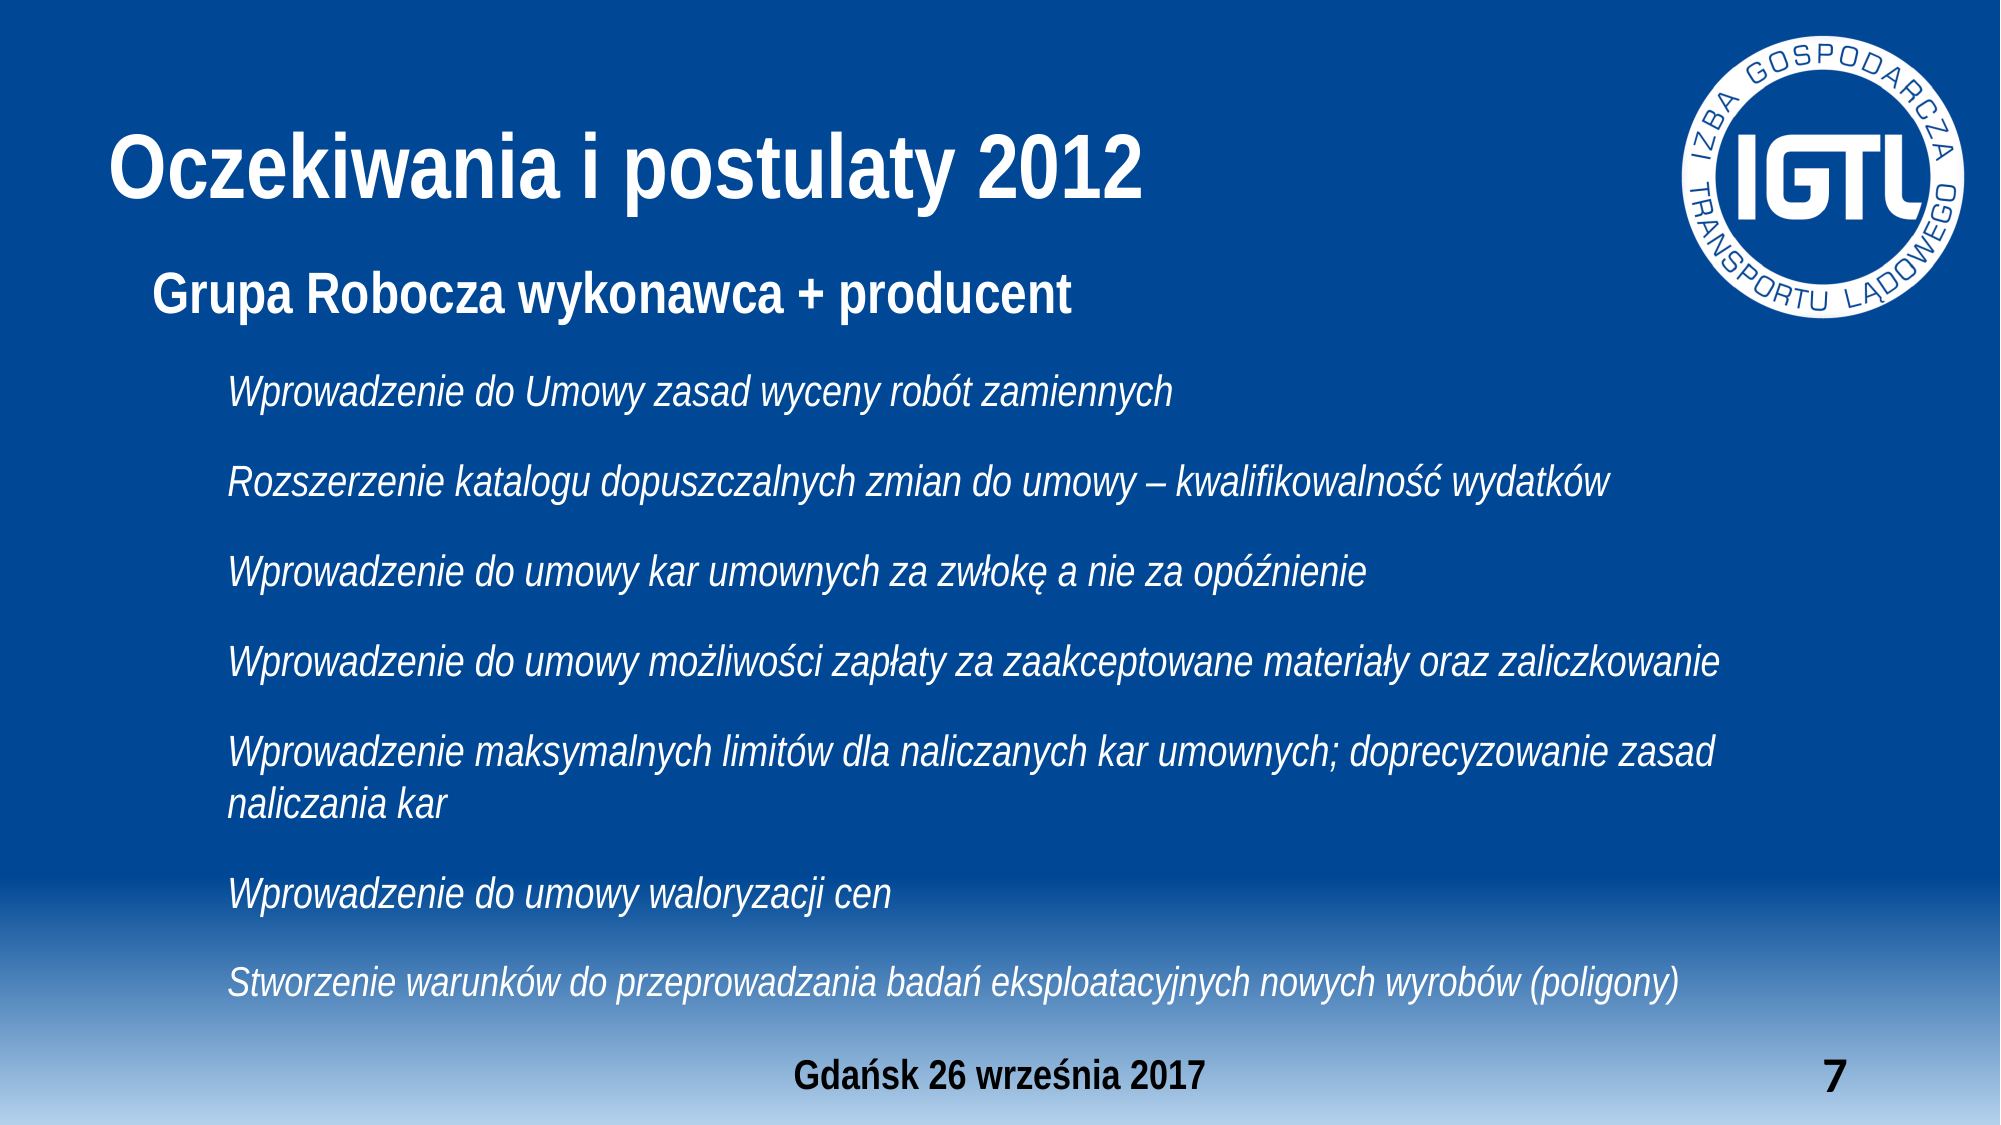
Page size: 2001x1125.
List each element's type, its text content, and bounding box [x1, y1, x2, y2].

slide_number 7 [1412, 1042, 1863, 1103]
list Grupa Robocza wykonawca + producent Wprowadzenie do Umowy zasad wyceny robót zamiennych Rozszerzenie katalogu dopuszczalnych zmian do umowy – kwalifikowalność wydatków Wprowadzenie do umowy kar umownych za zwłokę a nie za opóźnienie Wprowadzenie do umowy możliwości zapłaty za zaakceptowane materiały oraz zaliczkowanie Wprowadzenie maksymalnych limitów dla naliczanych kar umownych; doprecyzowanie zasad naliczania kar Wprowadzenie do umowy waloryzacji cen Stworzenie warunków do przeprowadzania badań eksploatacyjnych nowych wyrobów (poligony) [137, 247, 1863, 1014]
title Oczekiwania i postulaty 2012 [93, 59, 1645, 278]
footer Gdańsk 26 września 2017 [662, 1042, 1338, 1103]
picture [1645, 0, 2000, 354]
